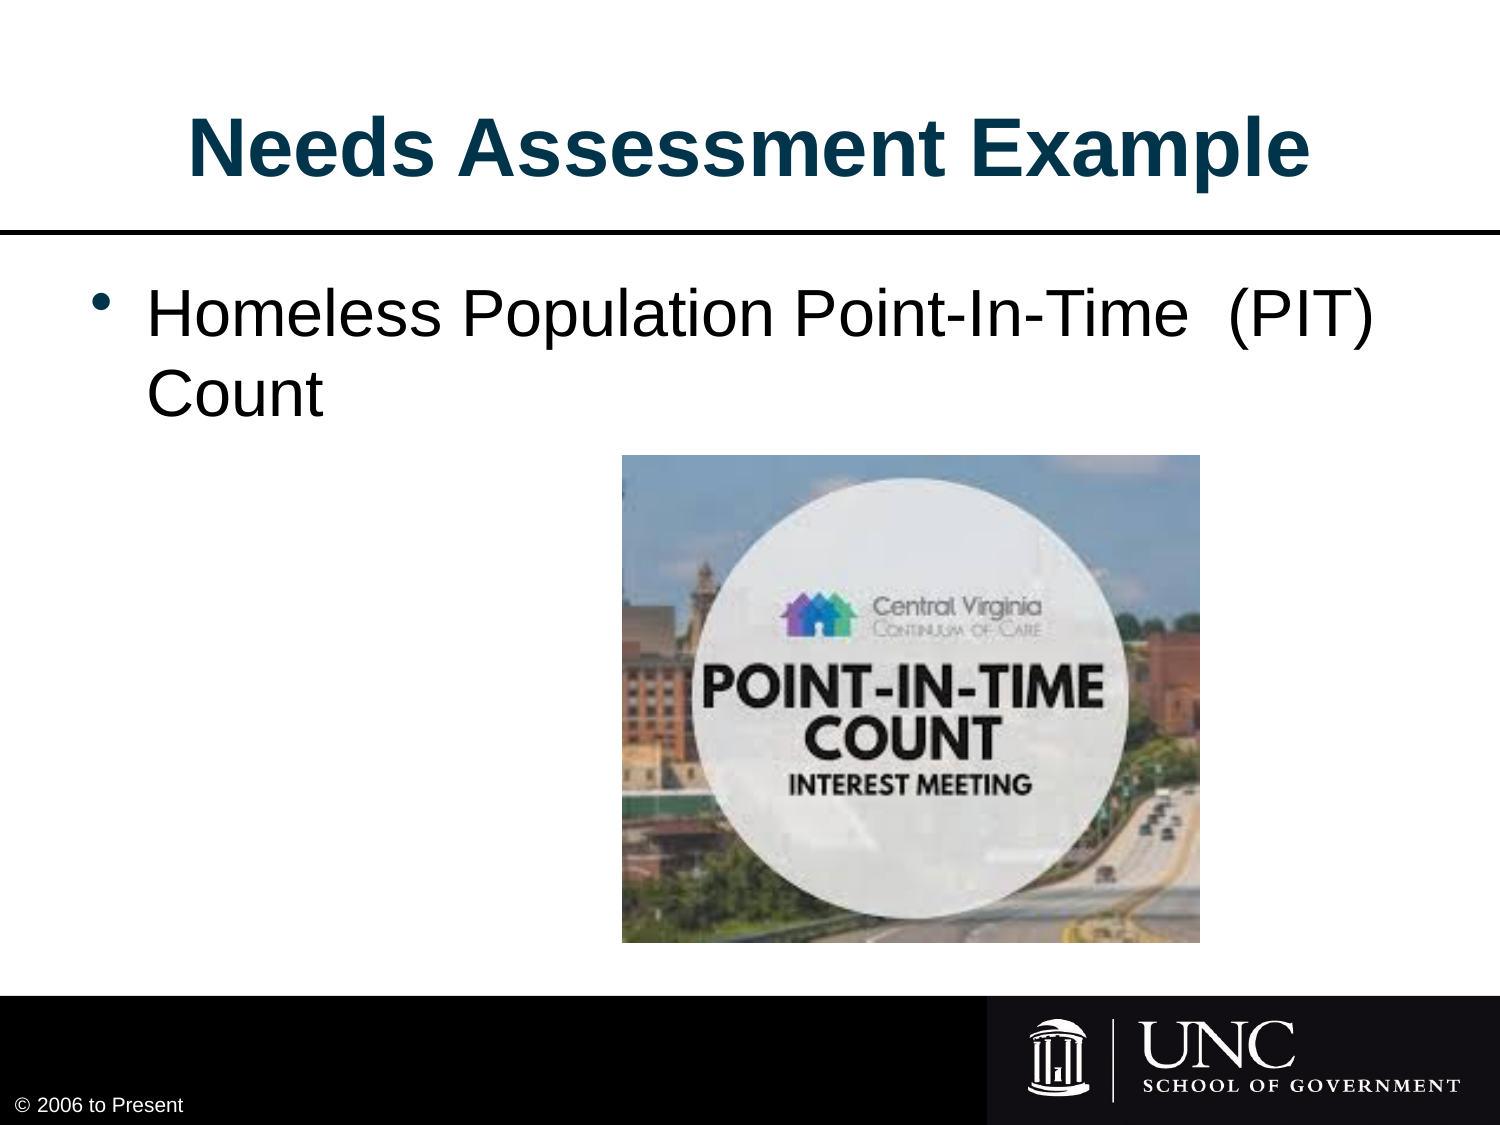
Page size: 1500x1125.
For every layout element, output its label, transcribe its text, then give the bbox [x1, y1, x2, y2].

list Homeless Population Point-In-Time (PIT) Count [75, 262, 1425, 973]
picture [987, 996, 1500, 1125]
picture [622, 454, 1201, 943]
title Needs Assessment Example [75, 45, 1425, 201]
